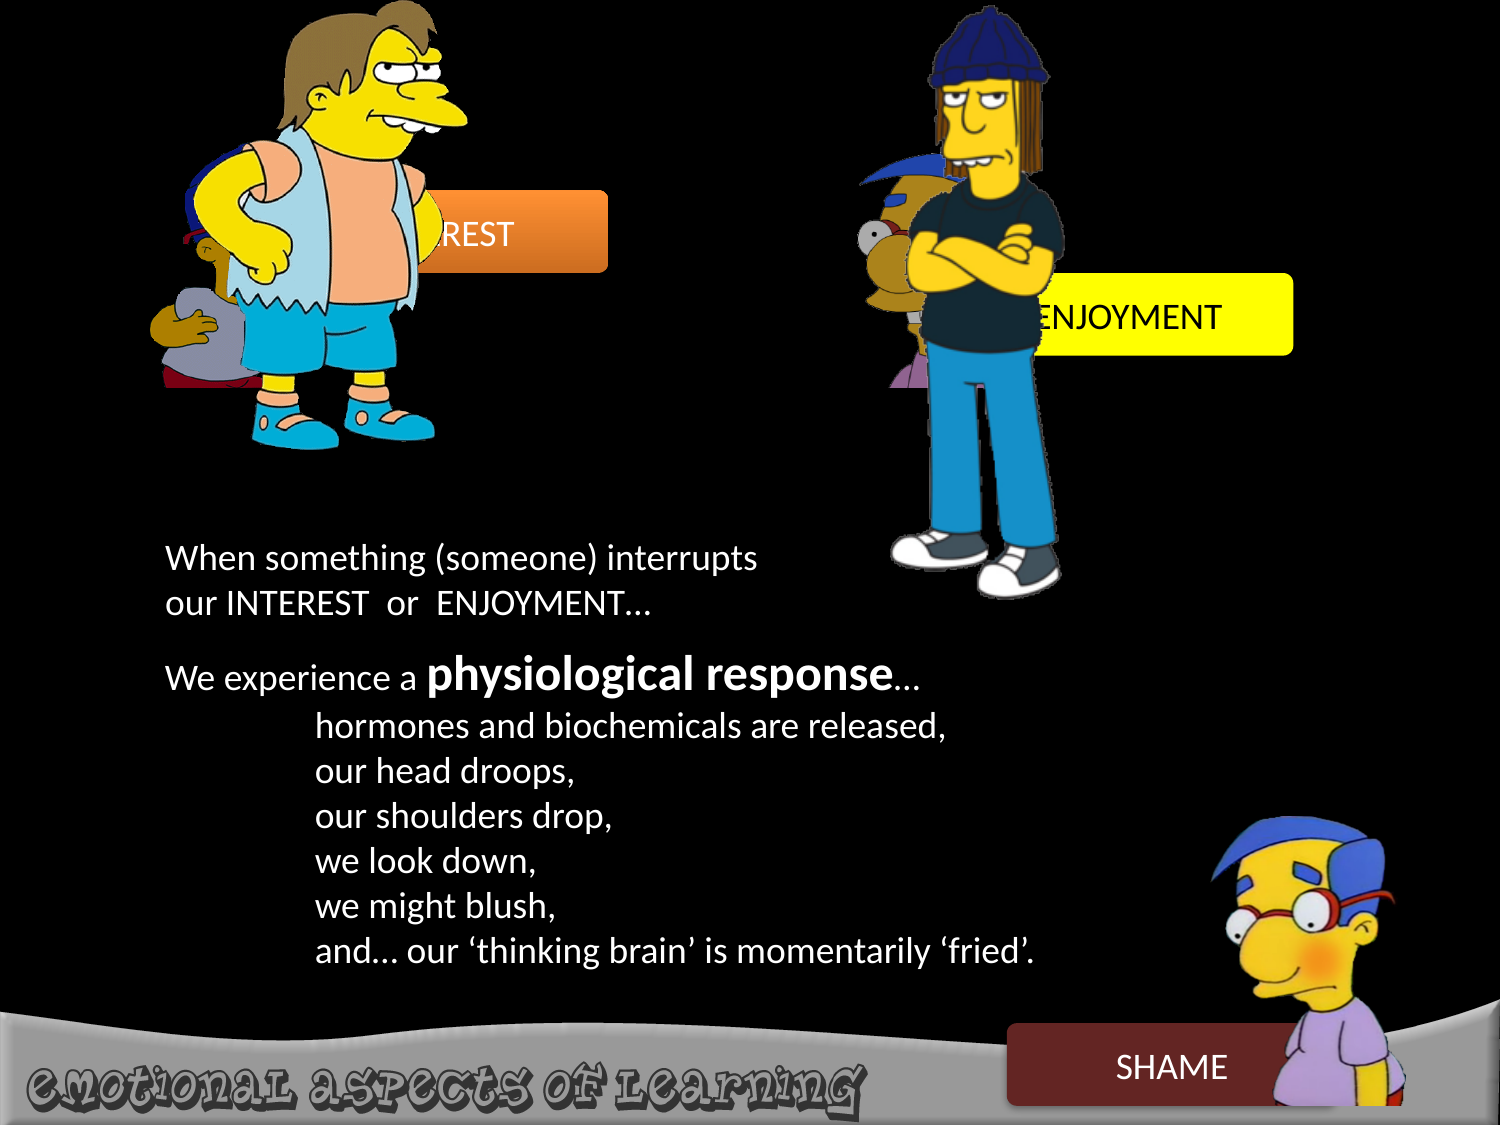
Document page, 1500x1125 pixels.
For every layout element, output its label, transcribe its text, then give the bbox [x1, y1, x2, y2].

text_box We experience a physiological response… hormones and biochemicals are released, our head droops, our shoulders drop, we look down, we might blush, and… our ‘thinking brain’ is momentarily ‘fried’. [150, 633, 1282, 1024]
picture [0, 816, 1500, 1125]
text_box INTEREST [471, 190, 609, 273]
text_box When something (someone) interrupts our INTEREST or ENJOYMENT… [150, 525, 1338, 631]
text_box SHAME [1006, 1024, 1205, 1106]
picture [856, 5, 1065, 600]
picture [149, 0, 468, 451]
text_box ENJOYMENT [1068, 273, 1294, 356]
